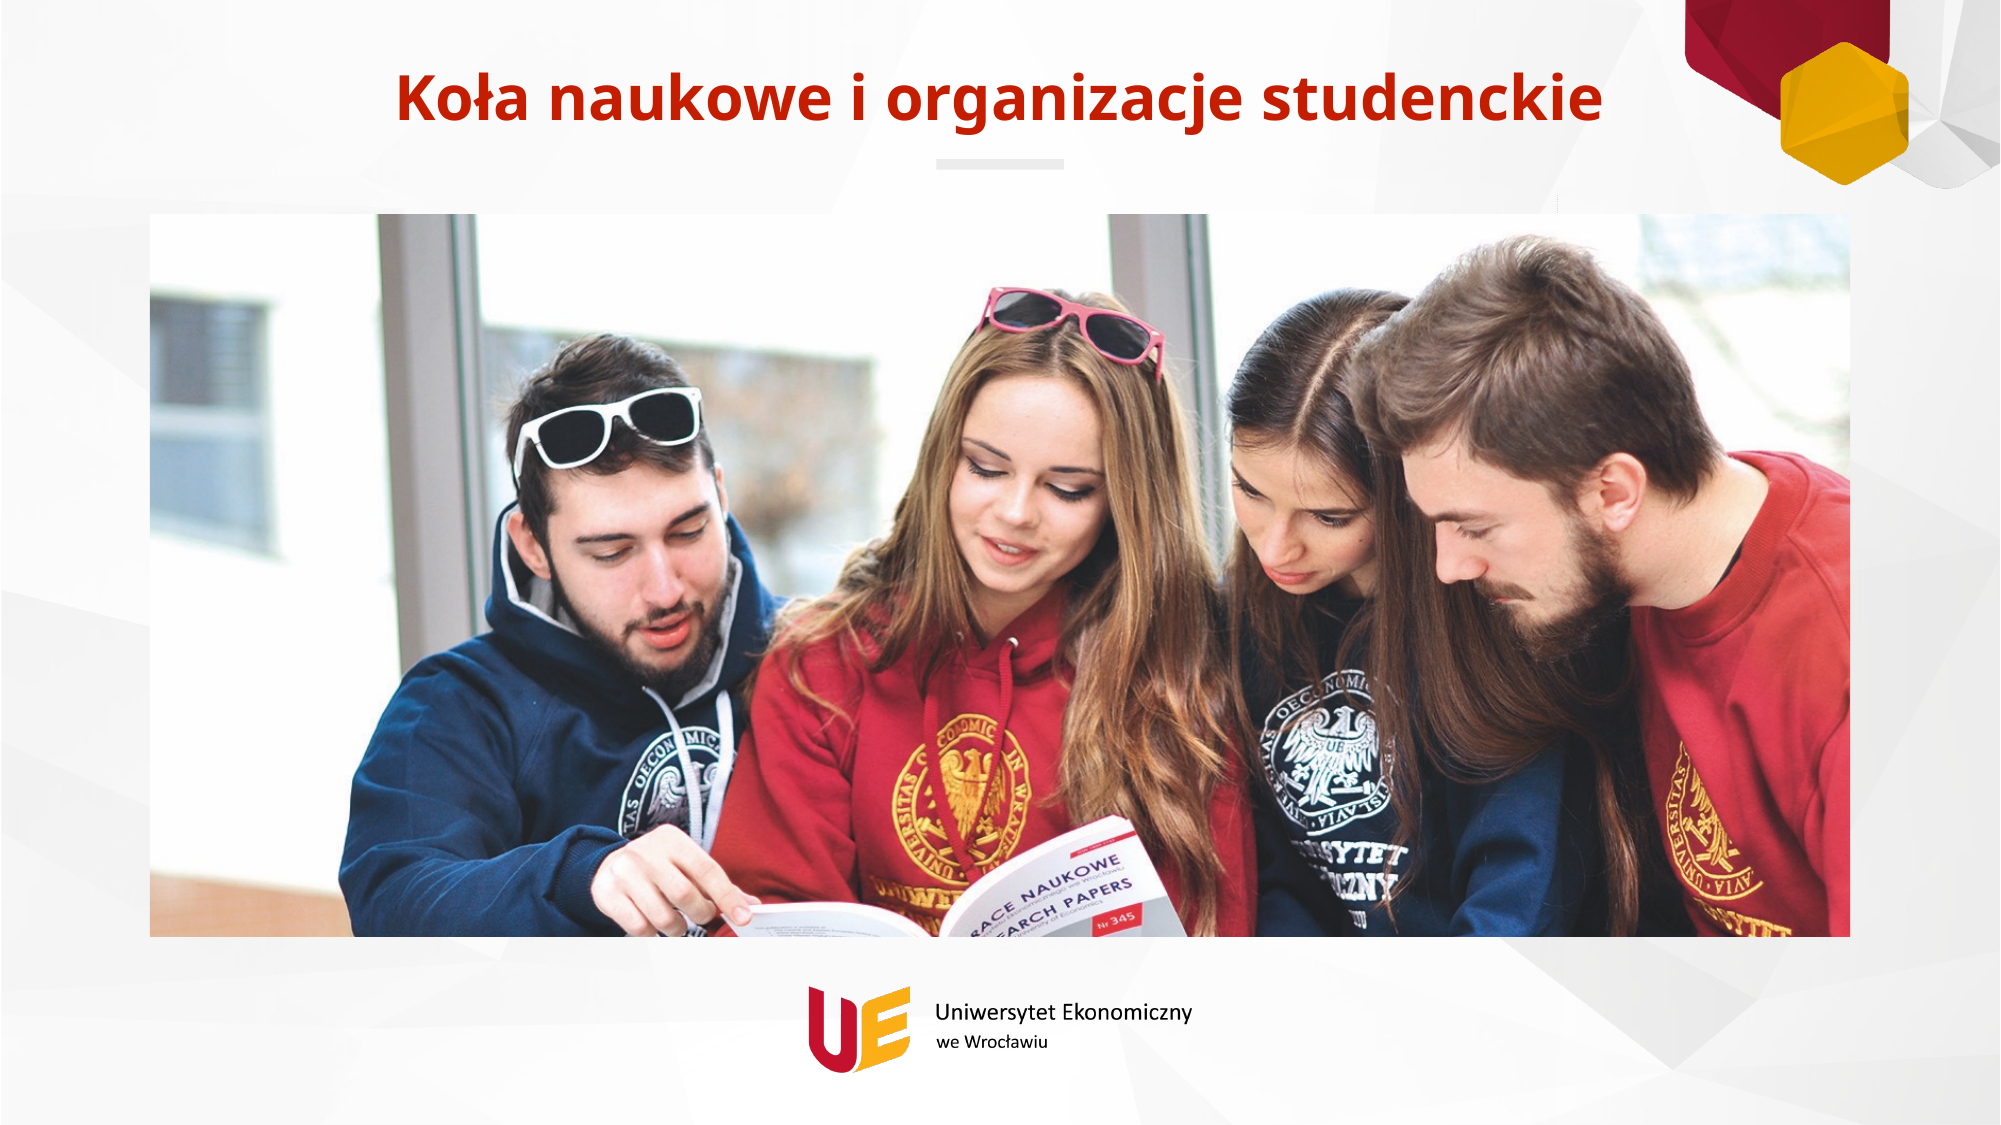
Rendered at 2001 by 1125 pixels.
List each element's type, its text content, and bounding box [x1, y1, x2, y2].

text_box [936, 159, 1064, 170]
title Koła naukowe i organizacje studenckie [149, 30, 1851, 161]
picture [1678, 0, 2001, 229]
picture [808, 986, 1192, 1073]
text_box [149, 214, 1851, 937]
